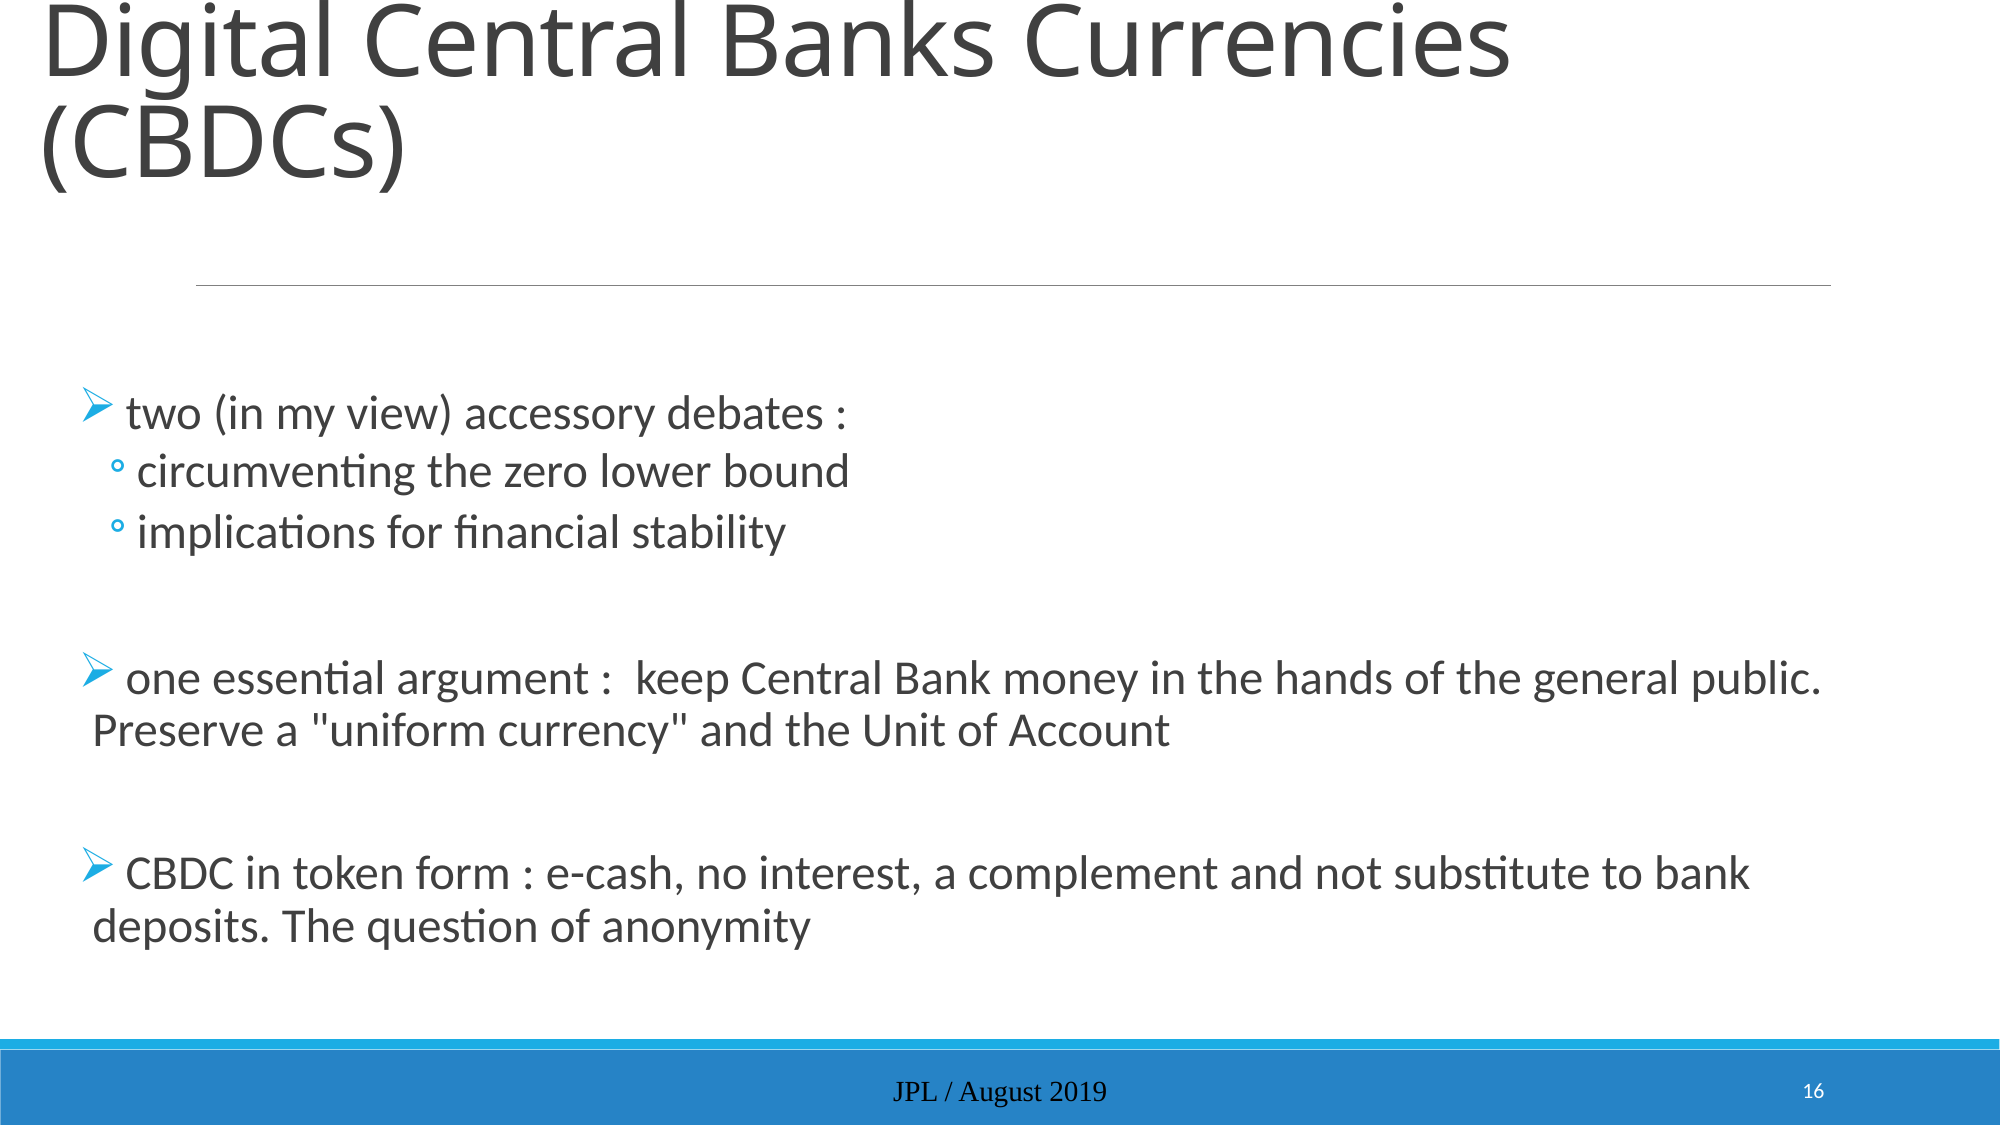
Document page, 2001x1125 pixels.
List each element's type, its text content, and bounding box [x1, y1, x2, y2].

footer JPL / August 2019 [604, 1059, 1396, 1120]
list two (in my view) accessory debates : circumventing the zero lower bound implications for financial stability one essential argument : keep Central Bank money in the hands of the general public. Preserve a "uniform currency" and the Unit of Account CBDC in token form : e-cash, no interest, a complement and not substitute to bank deposits. The question of anonymity [78, 302, 1830, 963]
slide_number 16 [1624, 1059, 1840, 1120]
title Digital Central Banks Currencies (CBDCs) [25, 0, 1676, 206]
